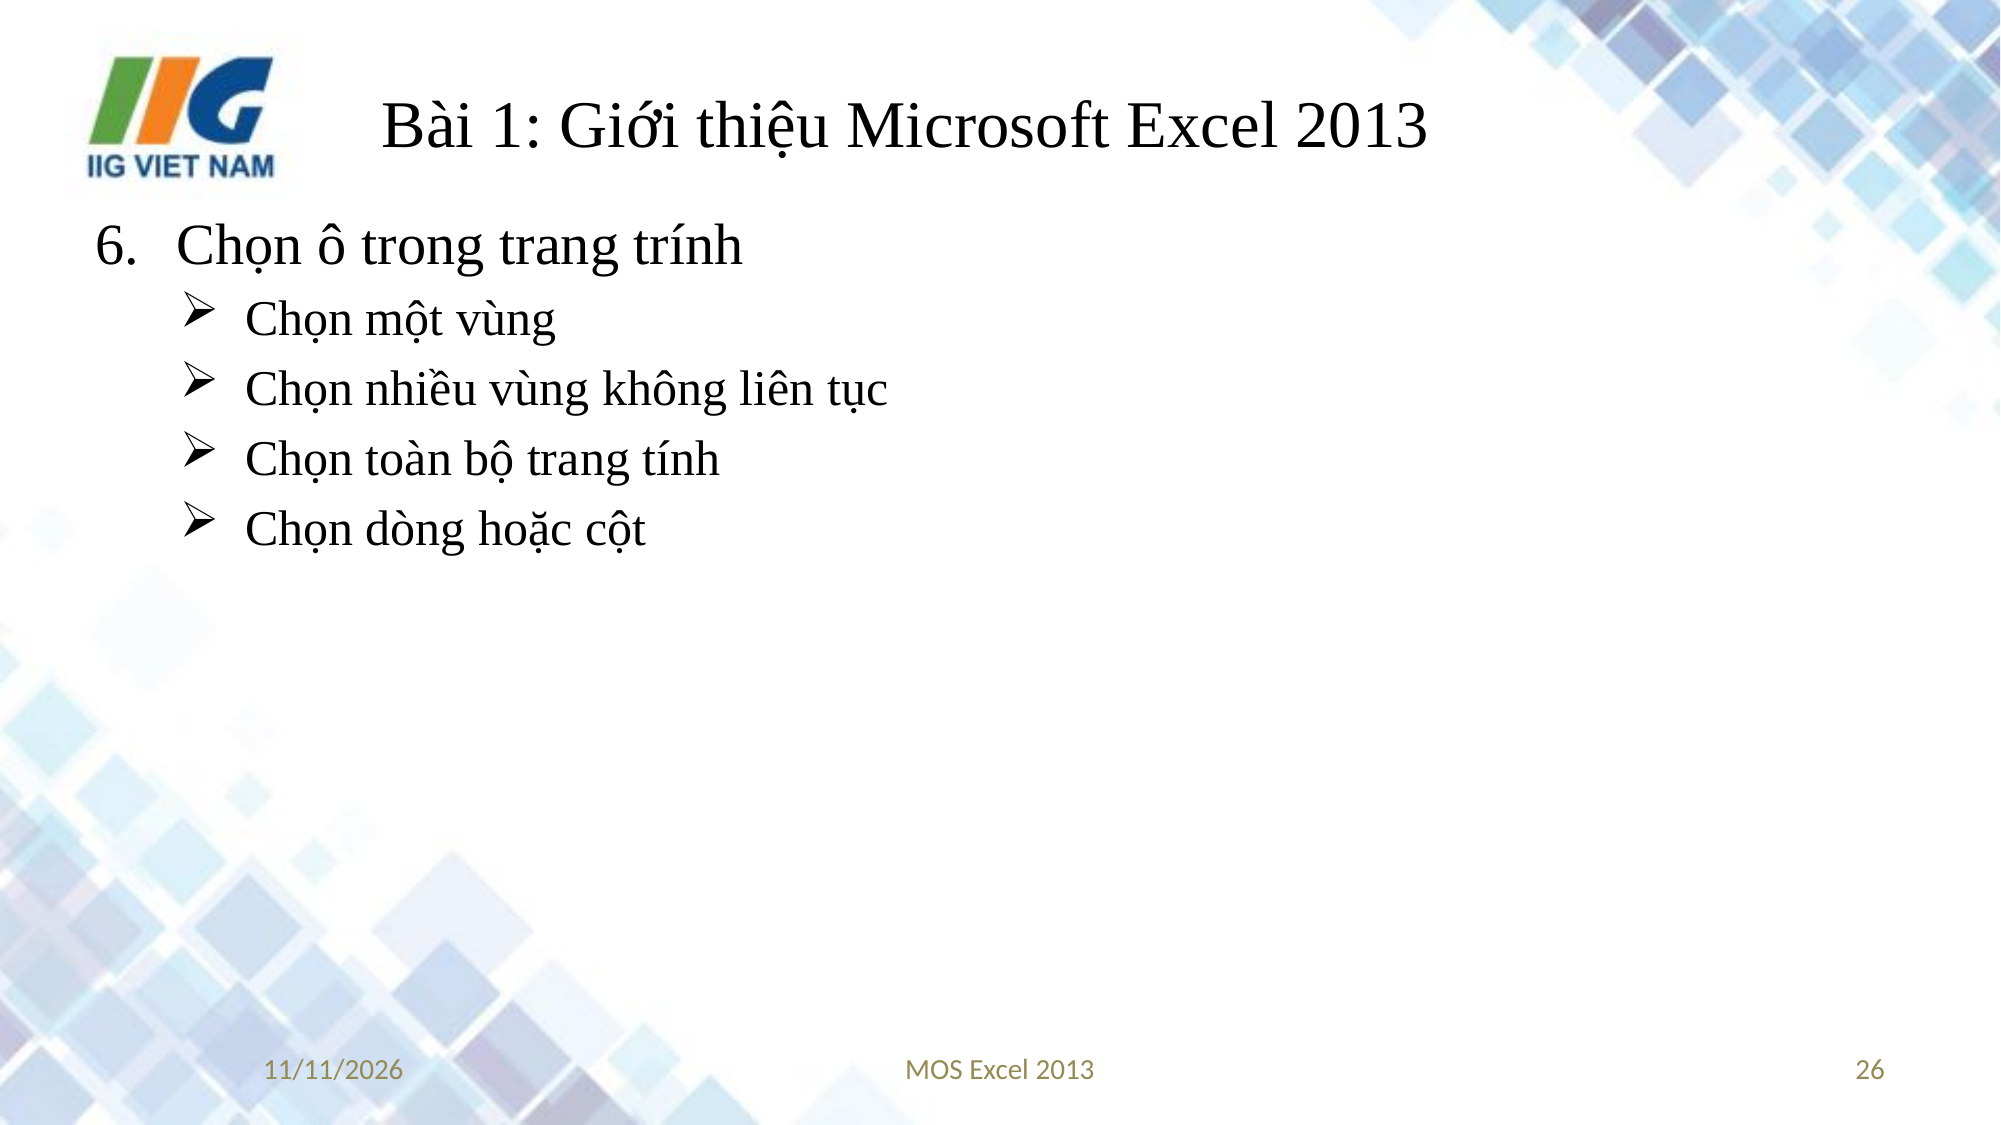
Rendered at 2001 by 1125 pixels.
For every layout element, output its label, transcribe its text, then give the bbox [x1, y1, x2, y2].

footer MOS Excel 2013 [683, 1042, 1317, 1103]
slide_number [99, 1042, 567, 1103]
list Chọn ô trong trang trính Chọn một vùng Chọn nhiều vùng không liên tục Chọn toàn bộ trang tính Chọn dòng hoặc cột [80, 198, 1900, 990]
slide_number 26 [1433, 1042, 1900, 1103]
picture [0, 0, 2001, 1125]
title Bài 1: Giới thiệu Microsoft Excel 2013 [366, 62, 1900, 180]
